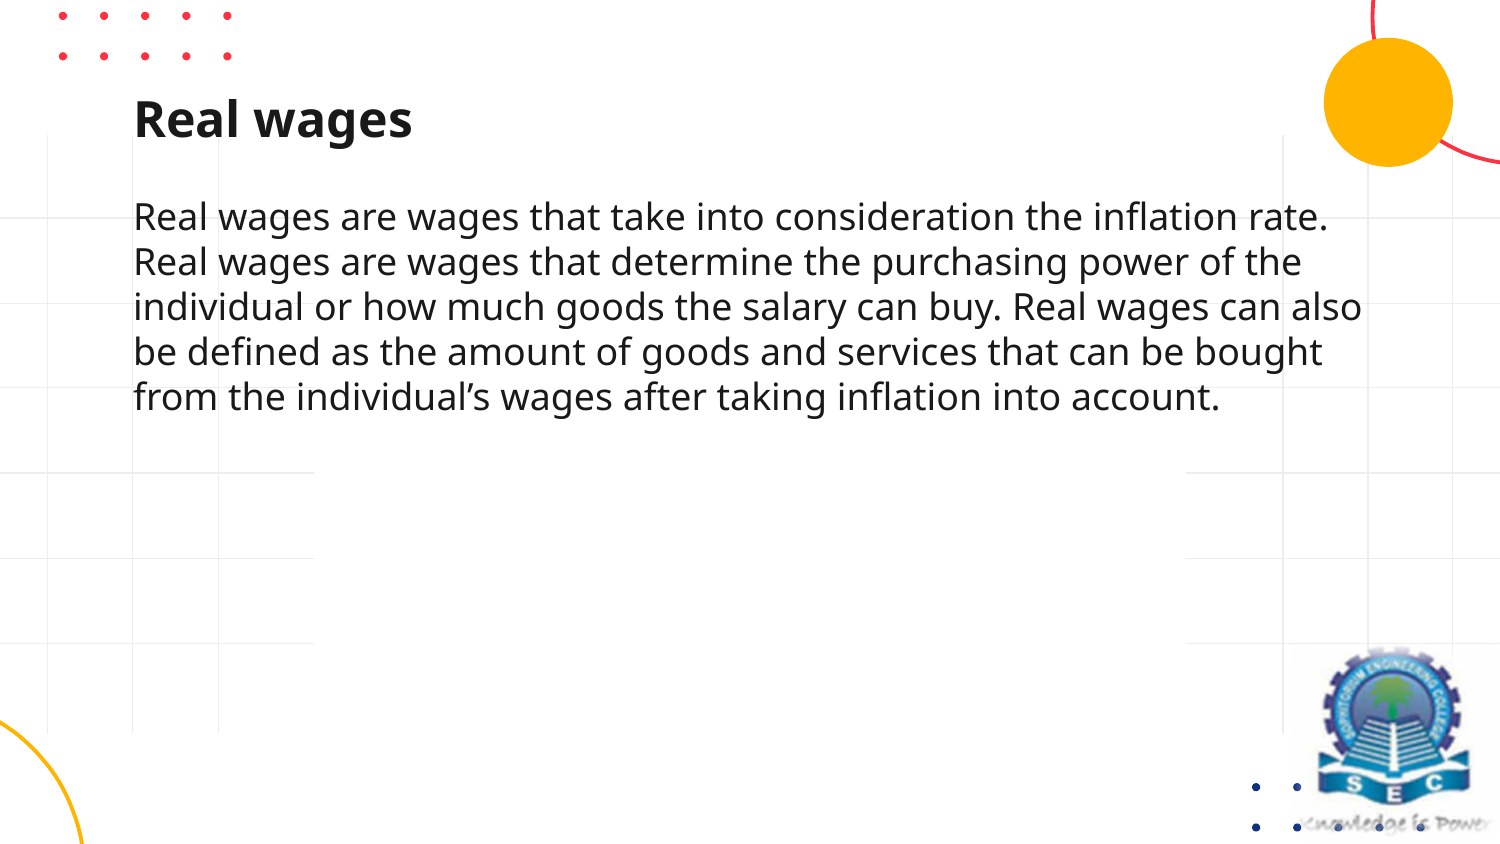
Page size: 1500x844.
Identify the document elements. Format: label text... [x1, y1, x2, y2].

title Real wages Real wages are wages that take into consideration the inflation rate. Real wages are wages that determine the purchasing power of the individual or how much goods the salary can buy. Real wages can also be defined as the amount of goods and services that can be bought from the individual’s wages after taking inflation into account. [118, 72, 1382, 685]
picture [1289, 638, 1500, 844]
